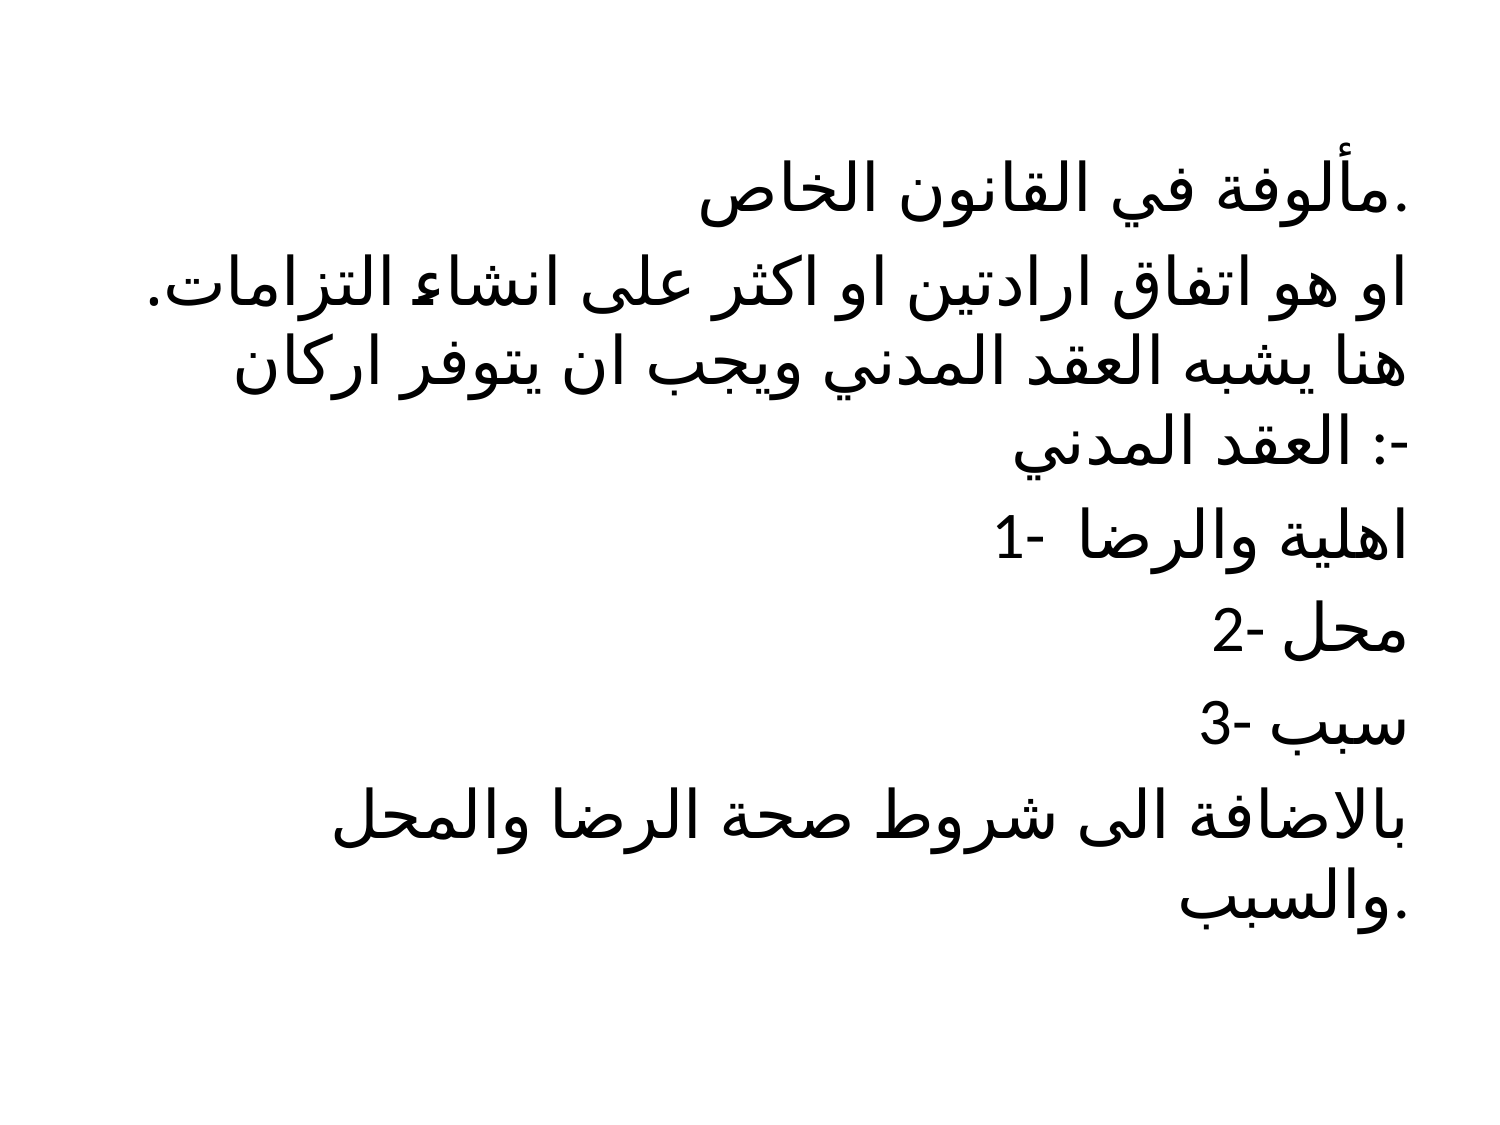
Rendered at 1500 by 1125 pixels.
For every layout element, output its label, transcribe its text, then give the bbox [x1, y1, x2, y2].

list مألوفة في القانون الخاص. او هو اتفاق ارادتين او اكثر على انشاء التزامات. هنا يشبه العقد المدني ويجب ان يتوفر اركان العقد المدني :- 1- اهلية والرضا 2- محل 3- سبب بالاضافة الى شروط صحة الرضا والمحل والسبب. [75, 137, 1425, 1005]
